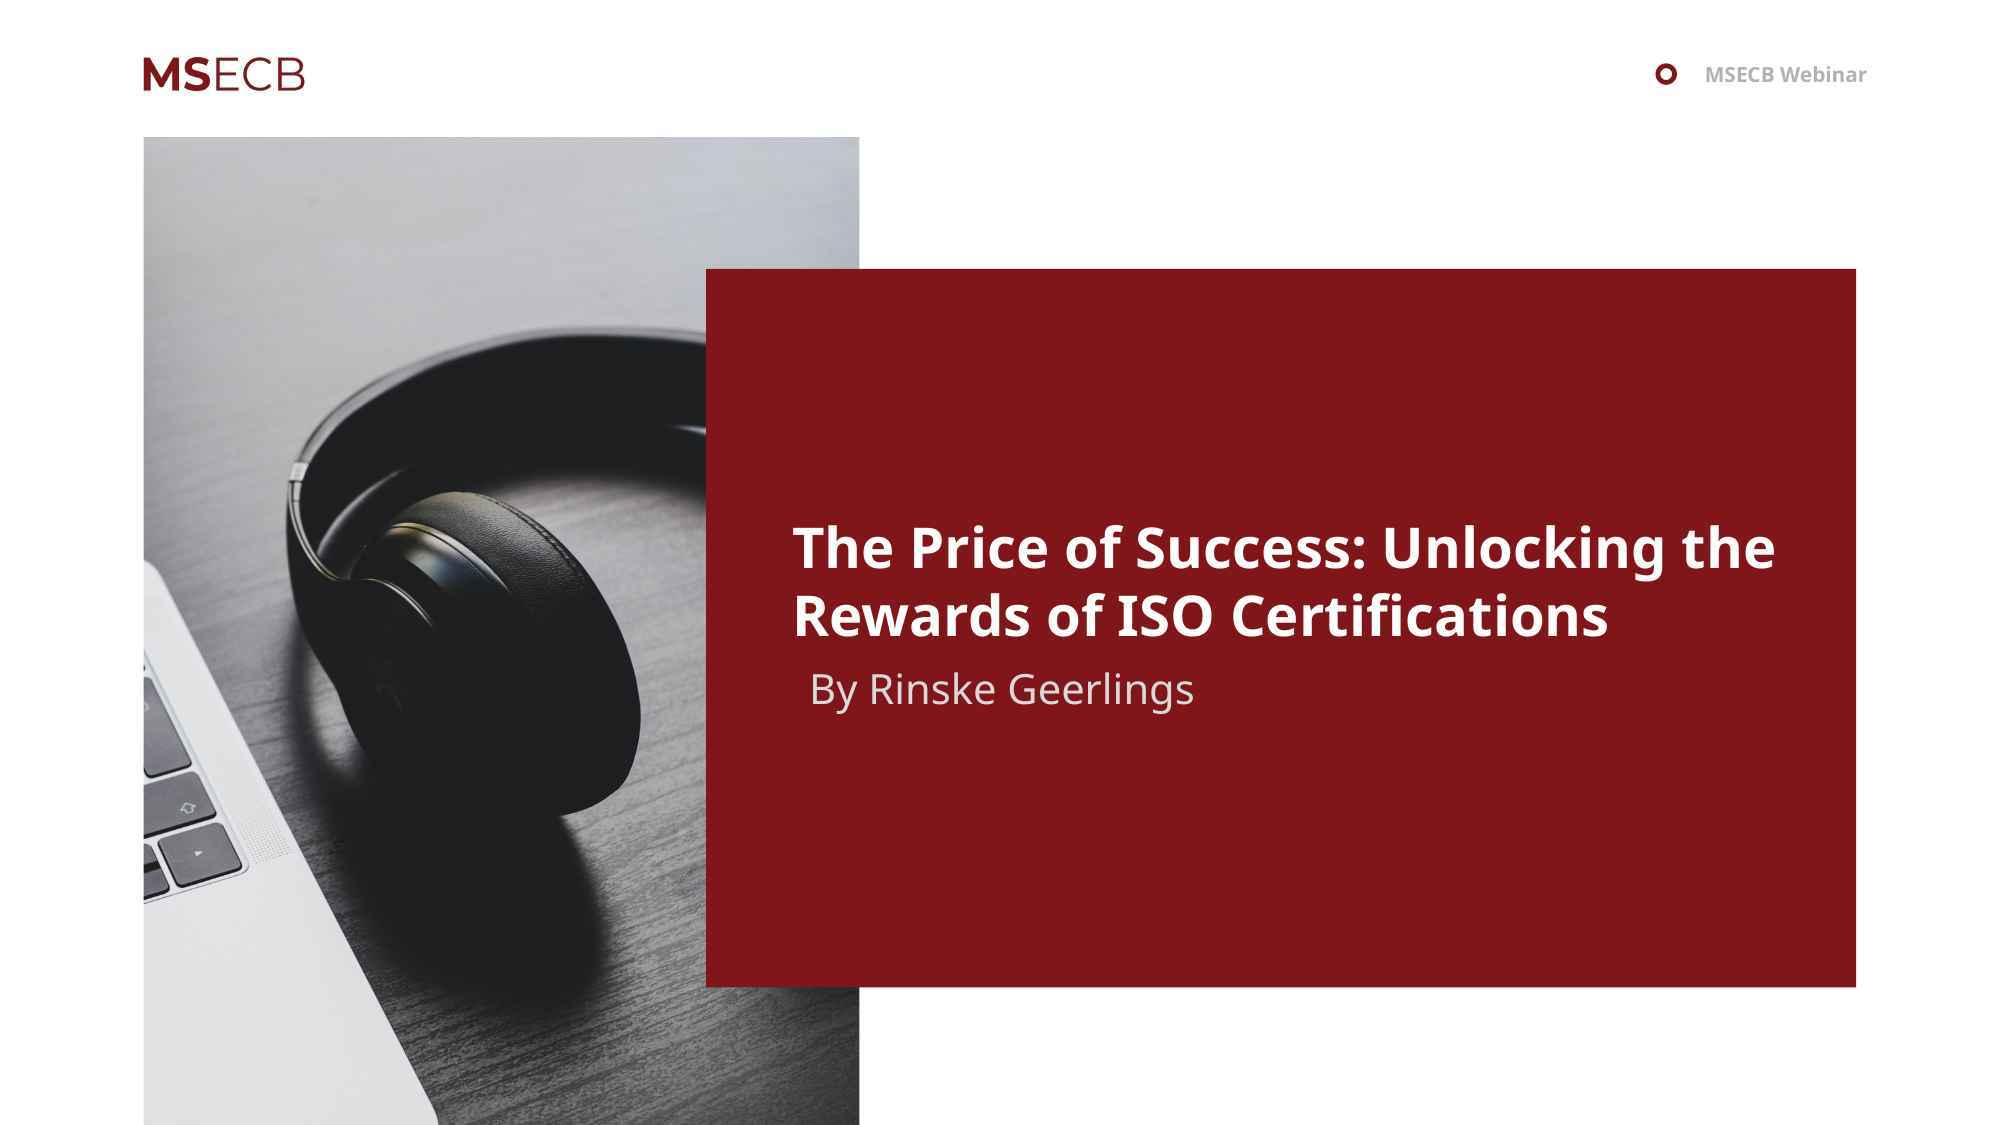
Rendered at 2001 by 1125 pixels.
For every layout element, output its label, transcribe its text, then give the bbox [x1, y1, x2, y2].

picture [143, 57, 305, 91]
picture [143, 137, 860, 1125]
text_box By Rinske Geerlings [860, 655, 1211, 721]
text_box [860, 268, 1857, 988]
text_box The Price of Success: Unlocking the Rewards of ISO Certifications [860, 505, 1811, 655]
